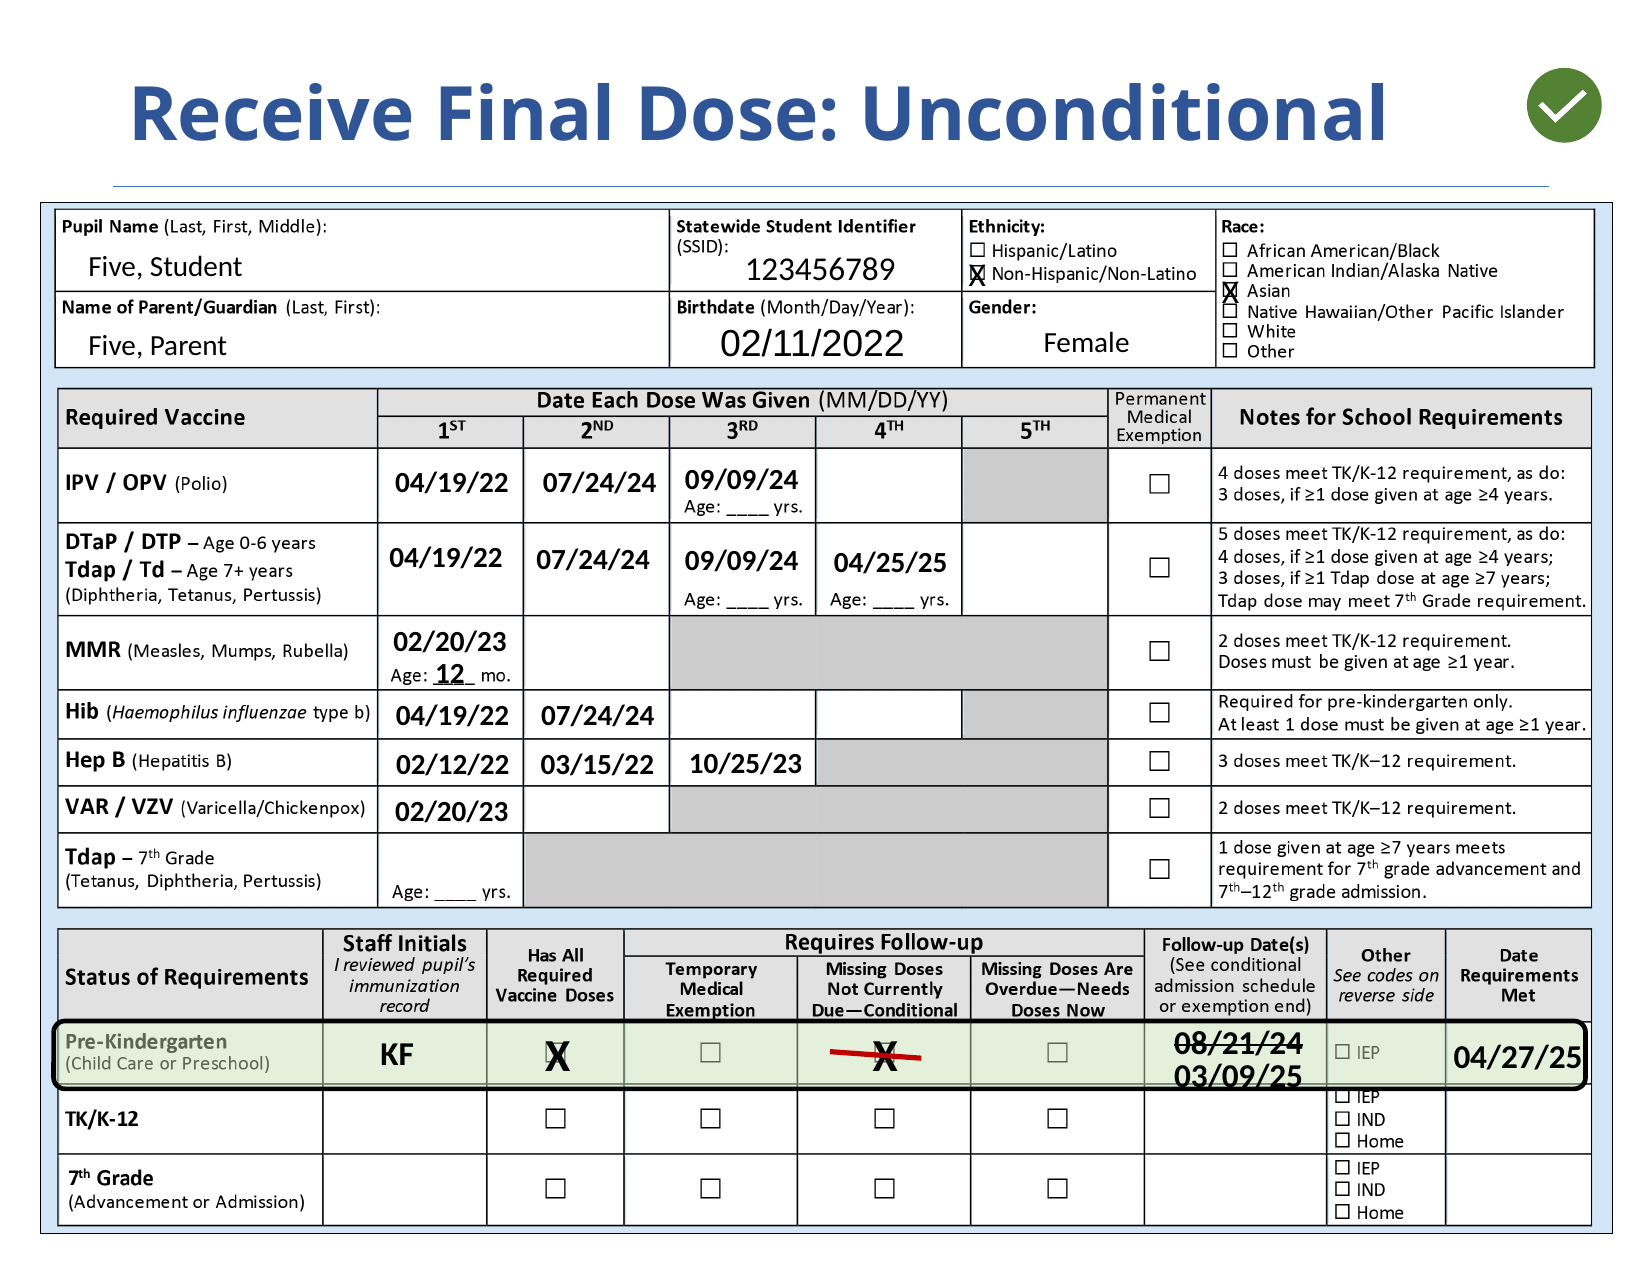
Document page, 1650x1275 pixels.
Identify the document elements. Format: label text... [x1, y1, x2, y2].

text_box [1526, 67, 1602, 143]
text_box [40, 202, 1613, 1234]
title Receive Final Dose: Unconditional [113, 67, 1537, 187]
